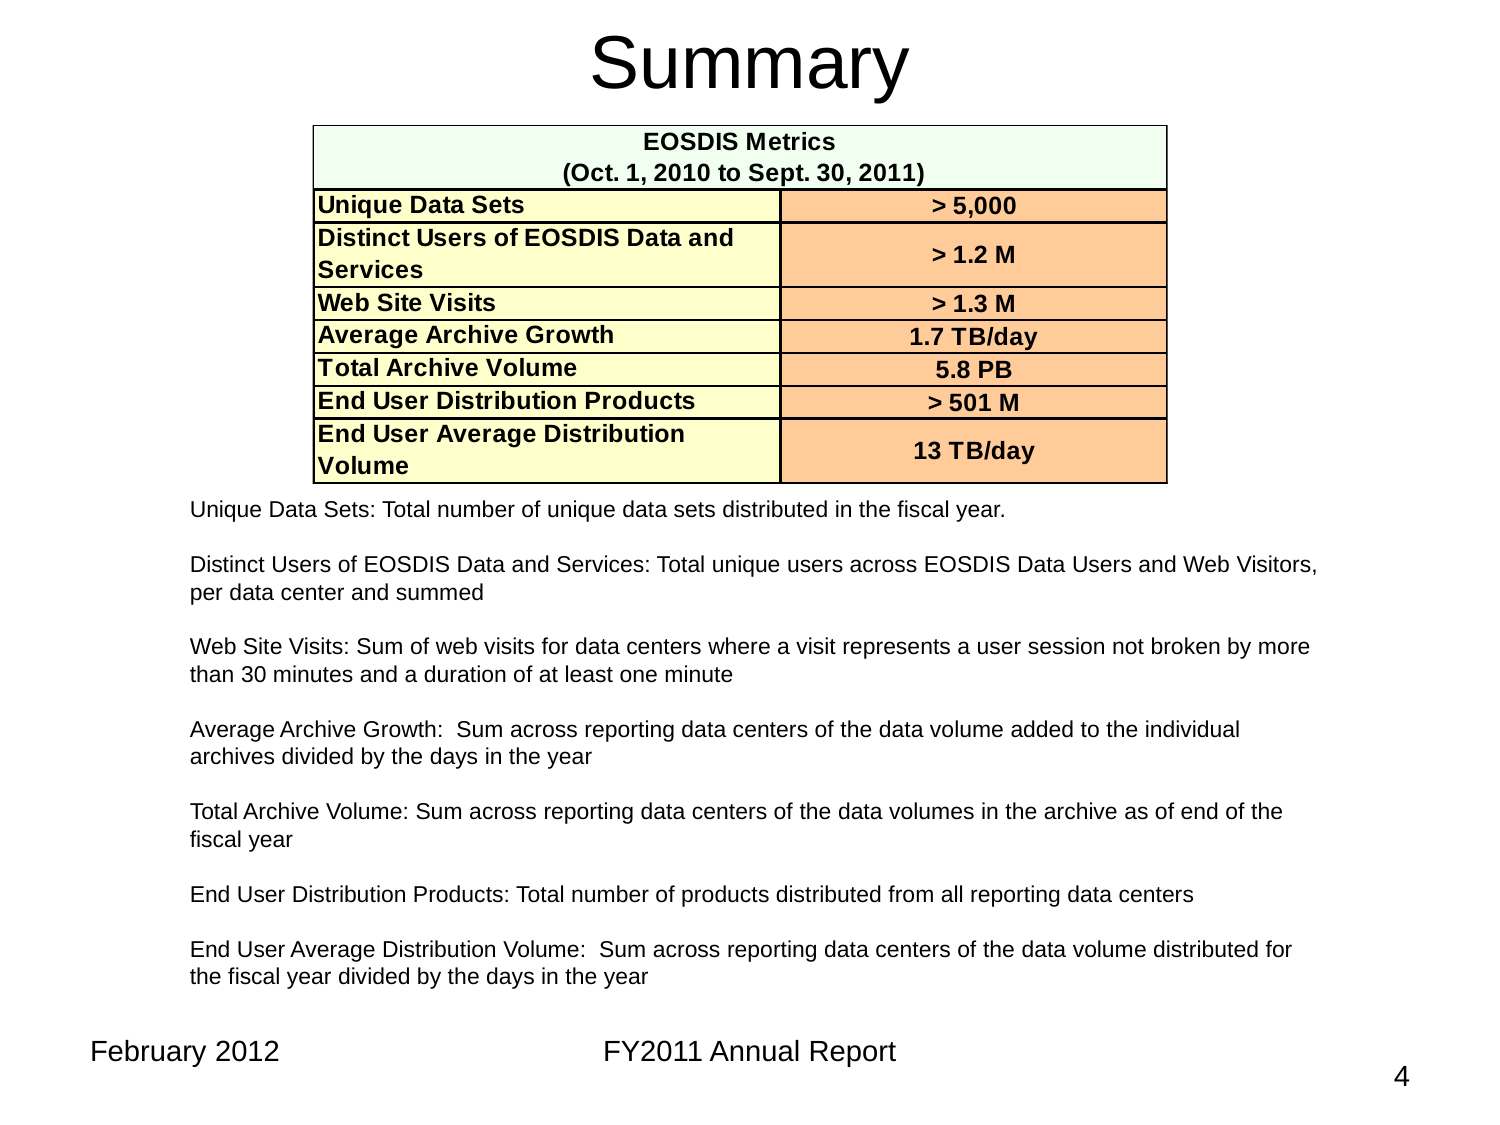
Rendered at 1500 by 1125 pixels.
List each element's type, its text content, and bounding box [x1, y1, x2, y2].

text_box Unique Data Sets: Total number of unique data sets distributed in the fiscal year. Distinct Users of EOSDIS Data and Services: Total unique users across EOSDIS Data Users and Web Visitors, per data center and summed Web Site Visits: Sum of web visits for data centers where a visit represents a user session not broken by more than 30 minutes and a duration of at least one minute Average Archive Growth: Sum across reporting data centers of the data volume added to the individual archives divided by the days in the year Total Archive Volume: Sum across reporting data centers of the data volumes in the archive as of end of the fiscal year End User Distribution Products: Total number of products distributed from all reporting data centers End User Average Distribution Volume: Sum across reporting data centers of the data volume distributed for the fiscal year divided by the days in the year [174, 487, 1338, 997]
slide_number 4 [1074, 1049, 1426, 1103]
footer FY2011 Annual Report [512, 1024, 988, 1103]
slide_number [74, 1024, 426, 1103]
text_box [87, 730, 1338, 1088]
title Summary [74, 24, 1426, 93]
picture [312, 124, 1170, 485]
